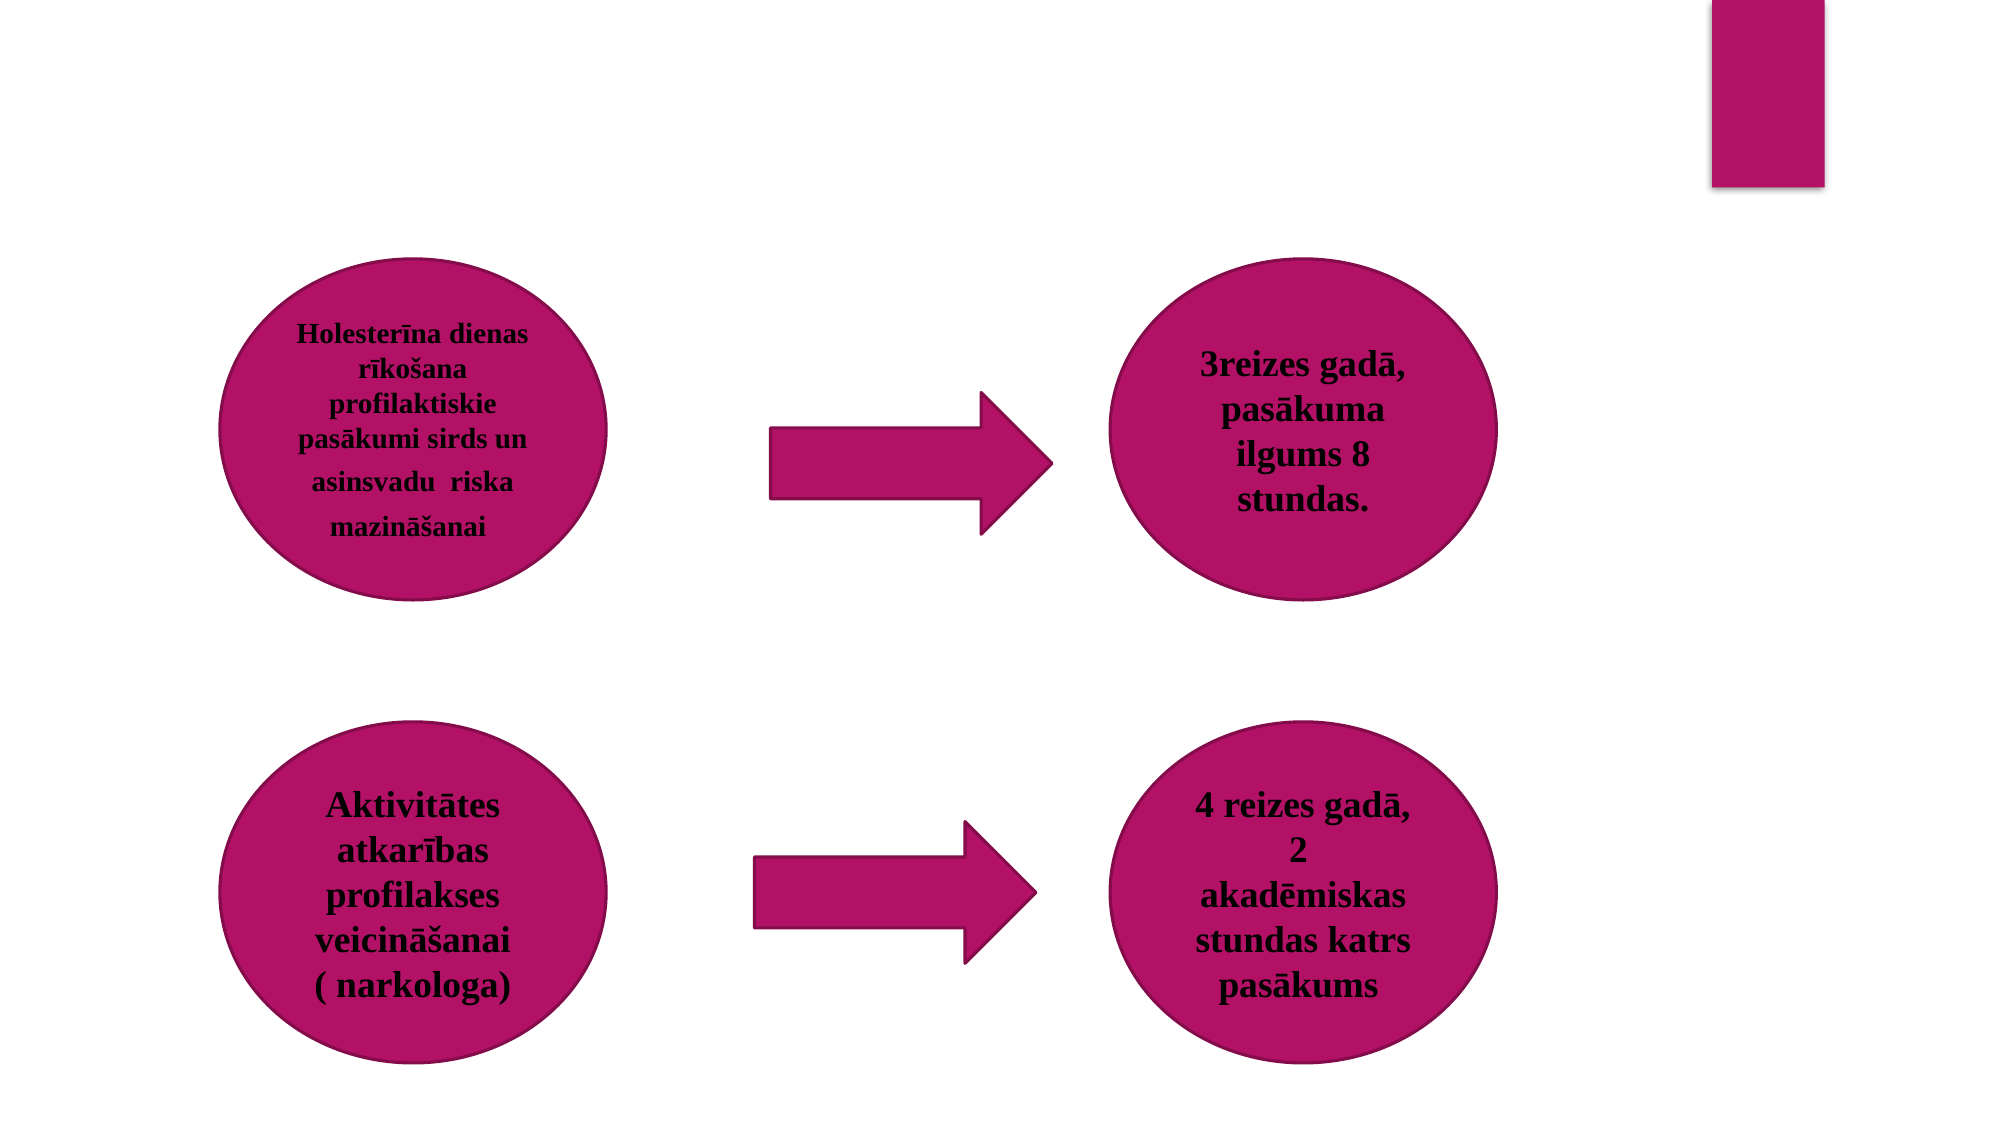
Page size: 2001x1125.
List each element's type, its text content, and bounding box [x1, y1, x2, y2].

text_box [768, 391, 1054, 536]
text_box Holesterīna dienas rīkošana profilaktiskie pasākumi sirds un asinsvadu riska mazināšanai [218, 257, 608, 602]
text_box 3reizes gadā, pasākuma ilgums 8 stundas. [1108, 257, 1498, 602]
text_box 4 reizes gadā, 2 akadēmiskas stundas katrs pasākums [1108, 720, 1498, 1065]
text_box Aktivitātes atkarības profilakses veicināšanai ( narkologa) [218, 720, 608, 1065]
text_box [752, 820, 1038, 965]
